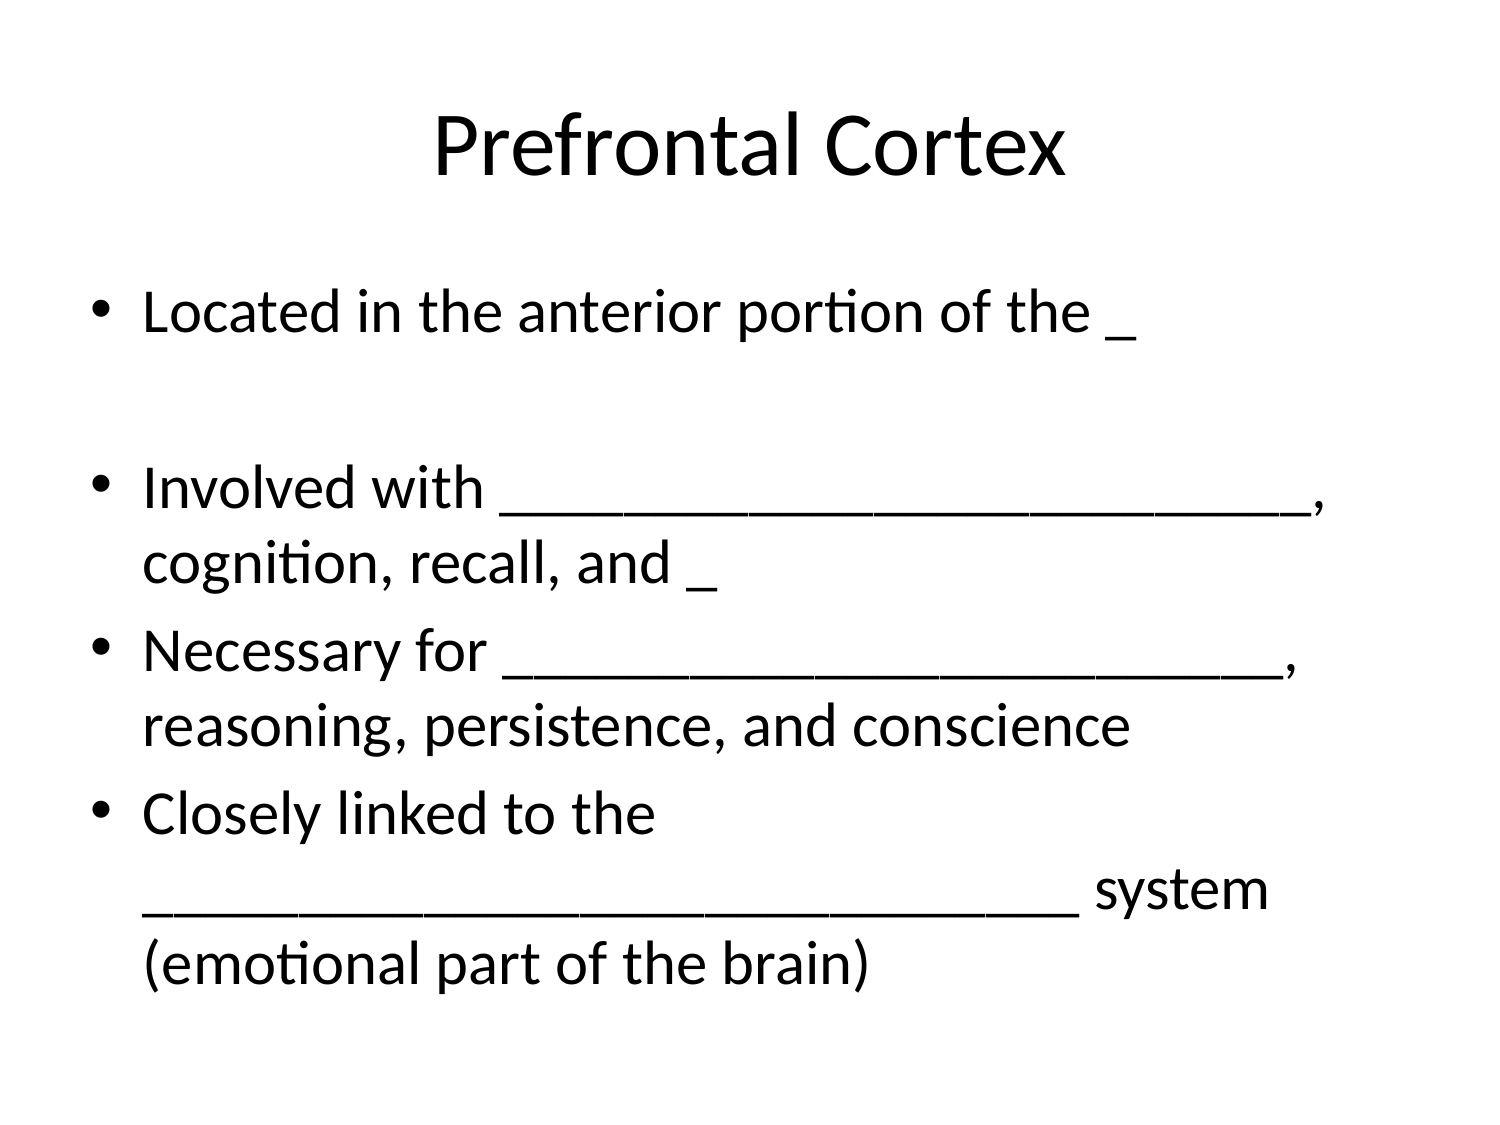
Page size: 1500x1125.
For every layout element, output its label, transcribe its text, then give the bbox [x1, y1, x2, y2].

list Located in the anterior portion of the _ Involved with __________________________, cognition, recall, and _ Necessary for _________________________, reasoning, persistence, and conscience Closely linked to the ______________________________ system (emotional part of the brain) [75, 262, 1425, 1005]
title Prefrontal Cortex [75, 45, 1425, 233]
